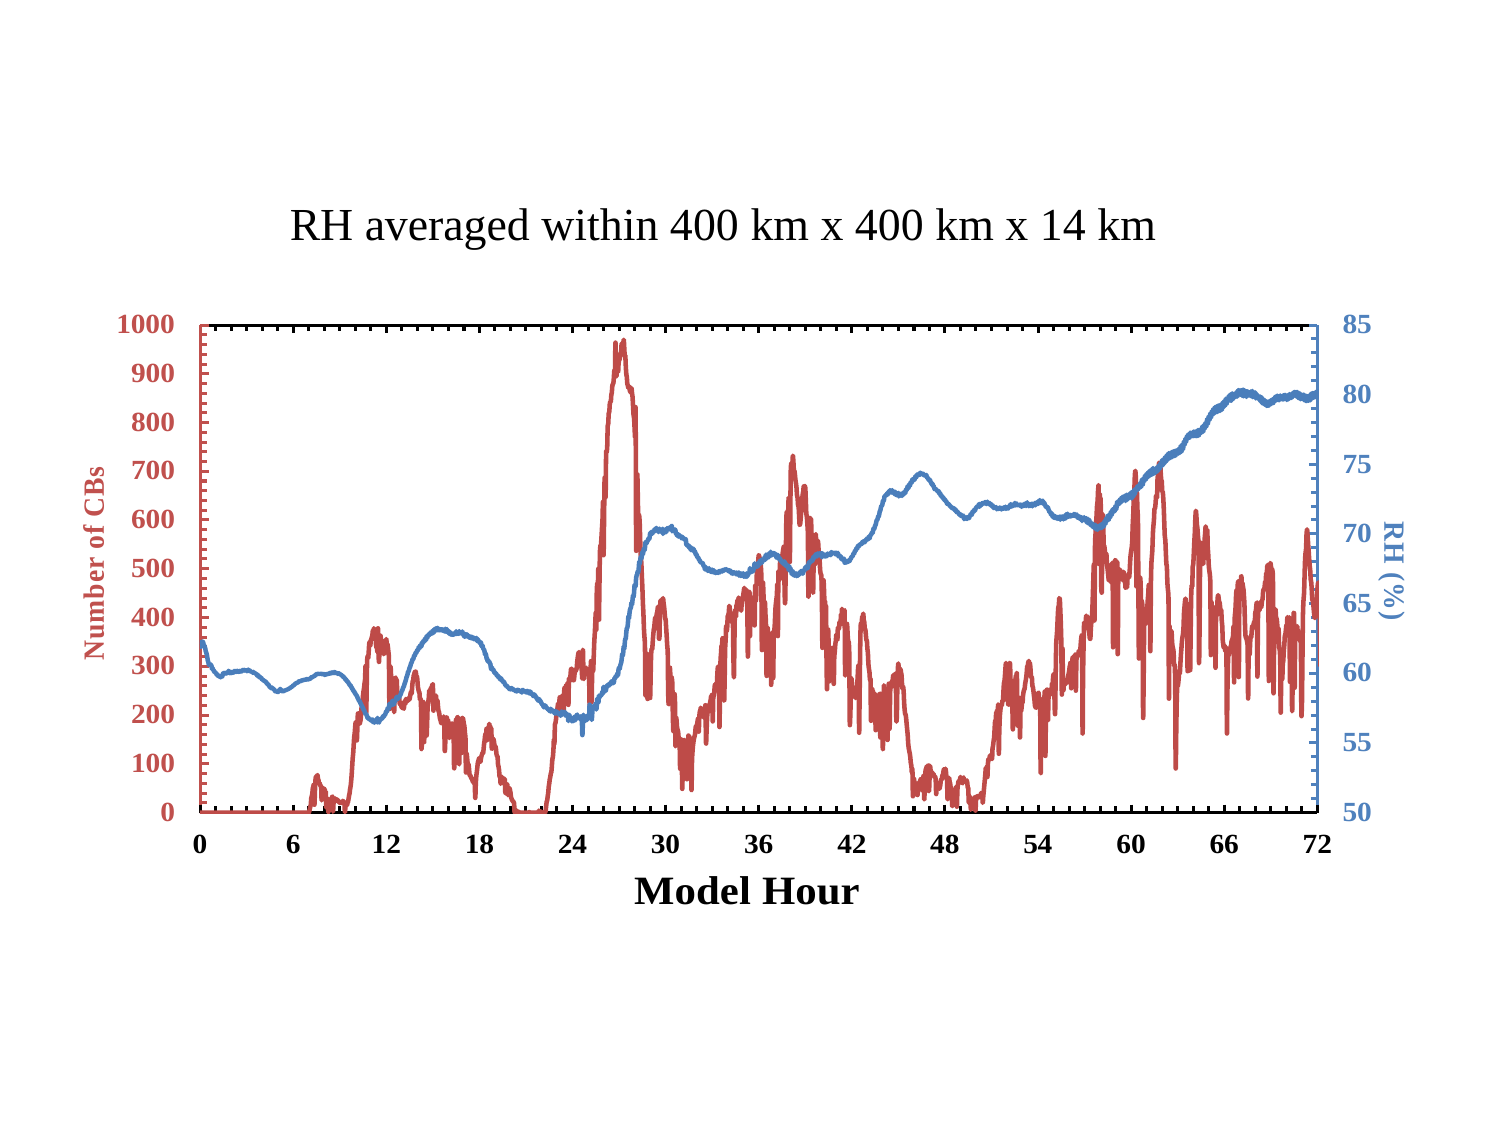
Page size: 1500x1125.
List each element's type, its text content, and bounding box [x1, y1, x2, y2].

picture [49, 299, 1438, 938]
text_box RH averaged within 400 km x 400 km x 14 km [274, 187, 1263, 258]
